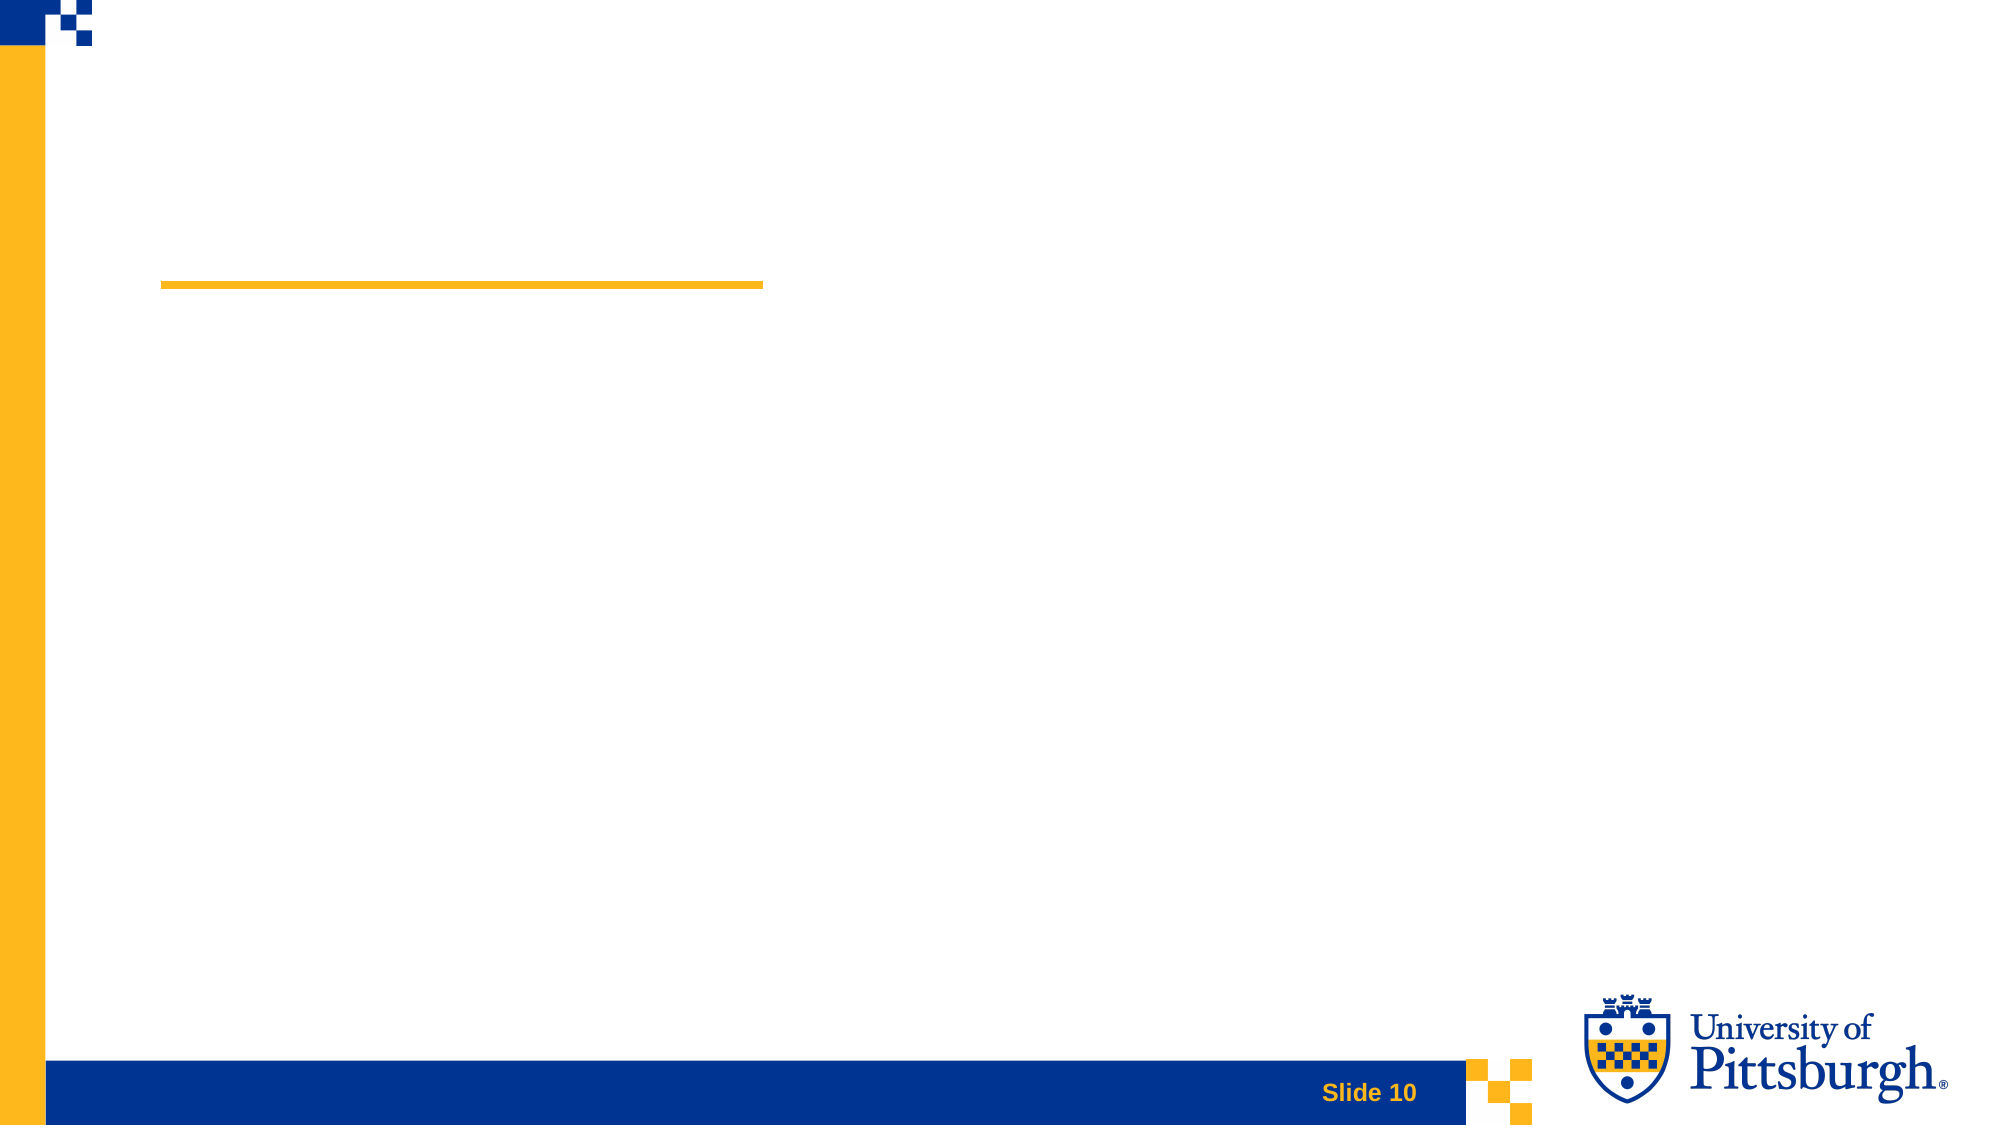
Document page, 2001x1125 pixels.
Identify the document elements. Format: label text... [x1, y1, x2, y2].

picture [1577, 991, 1955, 1109]
picture [46, 0, 92, 46]
picture [1466, 1059, 1532, 1125]
slide_number Slide 10 [982, 1061, 1433, 1122]
